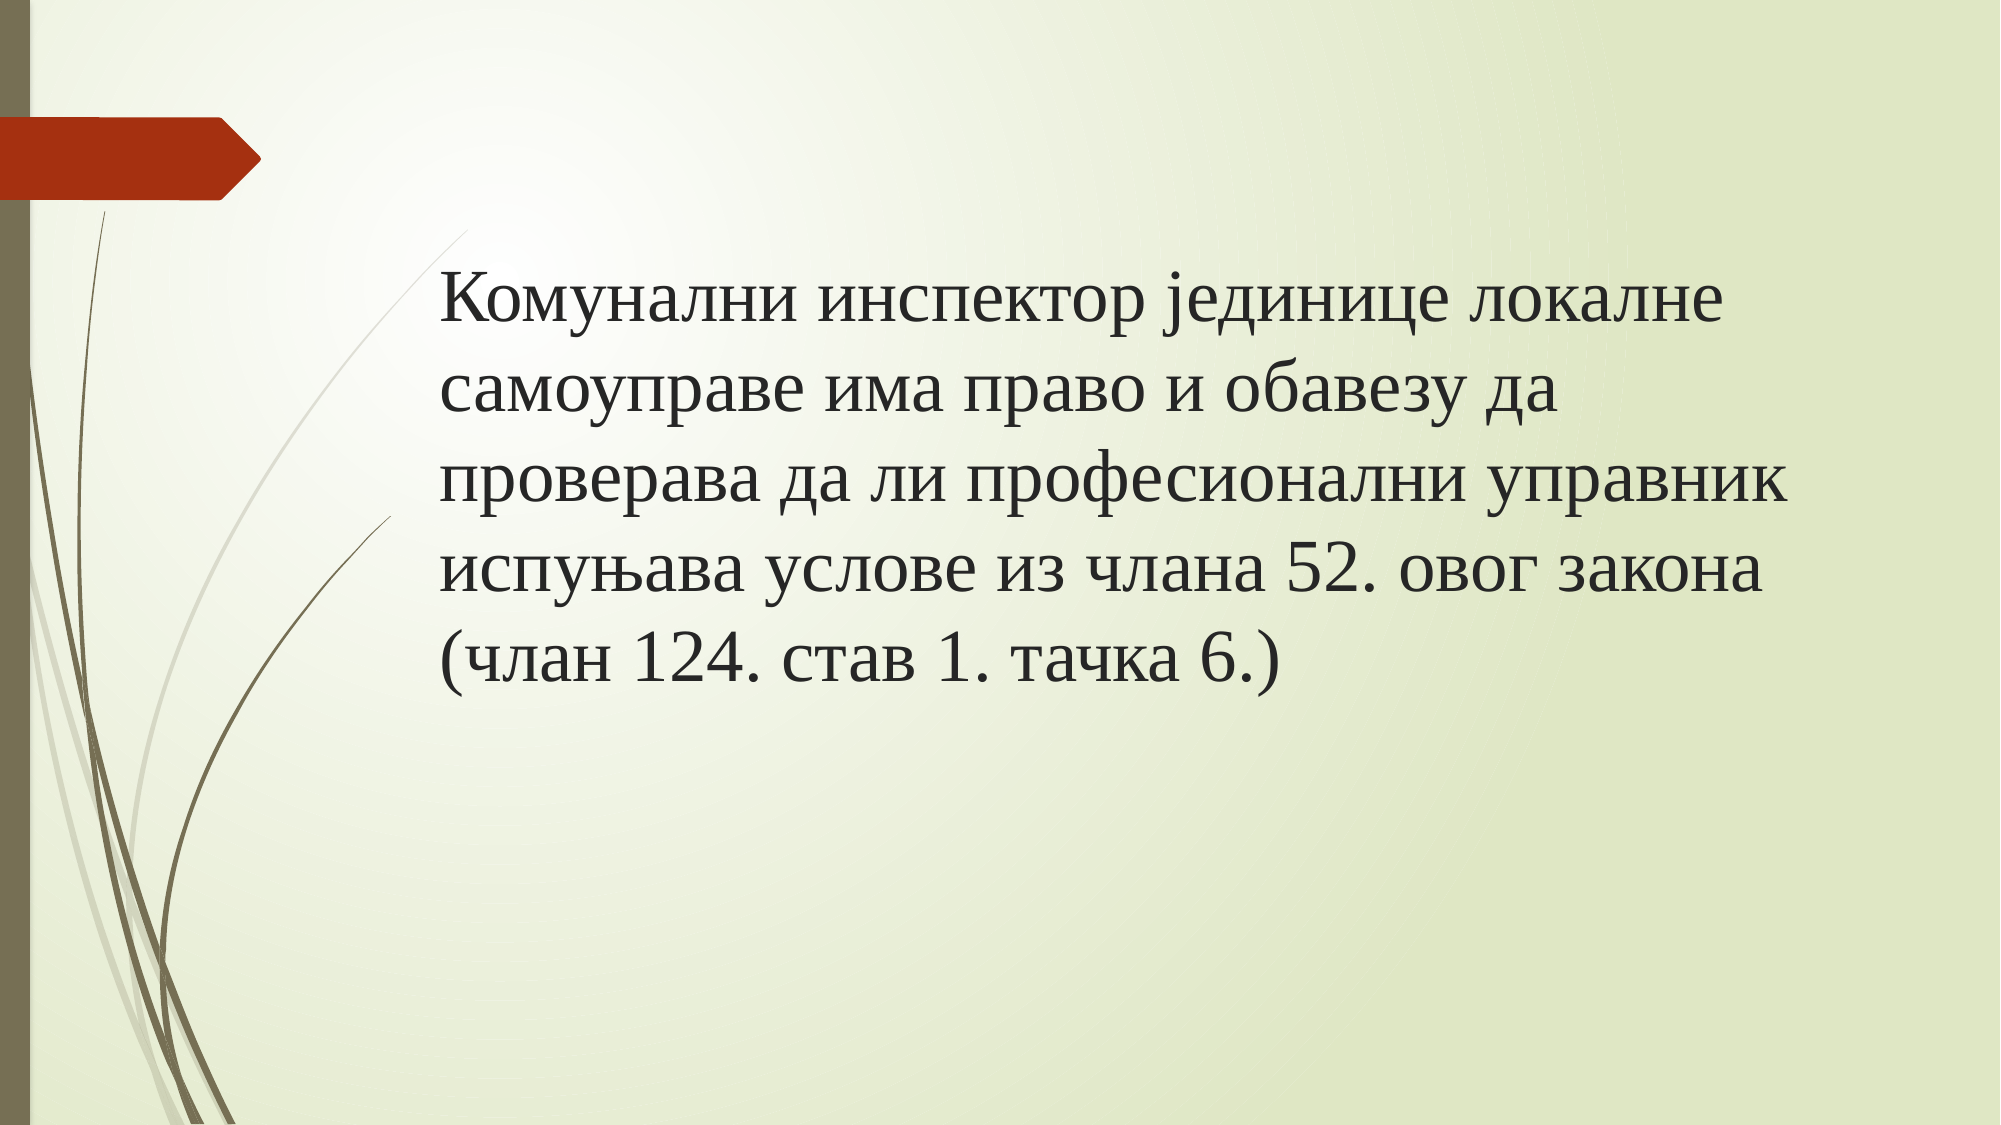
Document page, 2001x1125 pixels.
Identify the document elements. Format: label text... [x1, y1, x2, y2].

title Комунални инспектор јединице локалне самоуправе има право и обавезу да проверава да ли професионални управник испуњава услове из члана 52. овог закона (члан 124. став 1. тачка 6.) [424, 238, 1887, 831]
